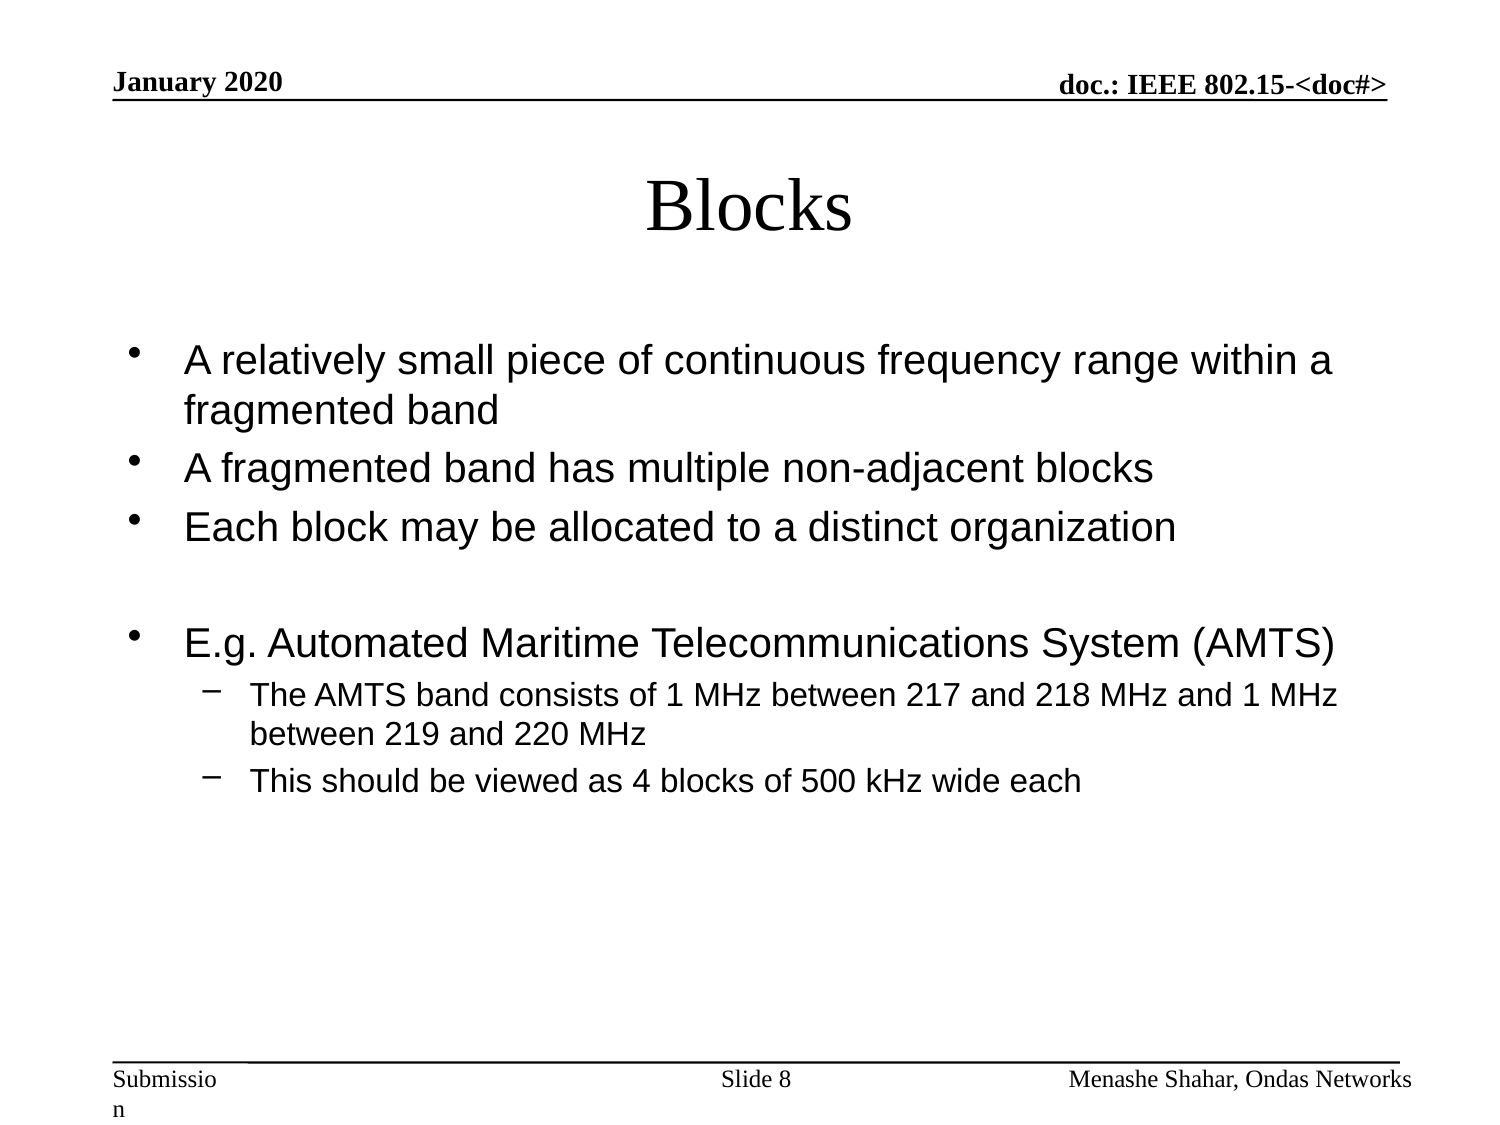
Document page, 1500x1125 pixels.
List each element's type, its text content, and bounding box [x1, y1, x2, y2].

slide_number Slide 8 [712, 1062, 800, 1093]
list A relatively small piece of continuous frequency range within a fragmented band A fragmented band has multiple non-adjacent blocks Each block may be allocated to a distinct organization E.g. Automated Maritime Telecommunications System (AMTS) The AMTS band consists of 1 MHz between 217 and 218 MHz and 1 MHz between 219 and 220 MHz This should be viewed as 4 blocks of 500 kHz wide each [112, 324, 1388, 1000]
title Blocks [112, 112, 1388, 288]
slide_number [112, 62, 375, 98]
footer Menashe Shahar, Ondas Networks [900, 1062, 1413, 1093]
